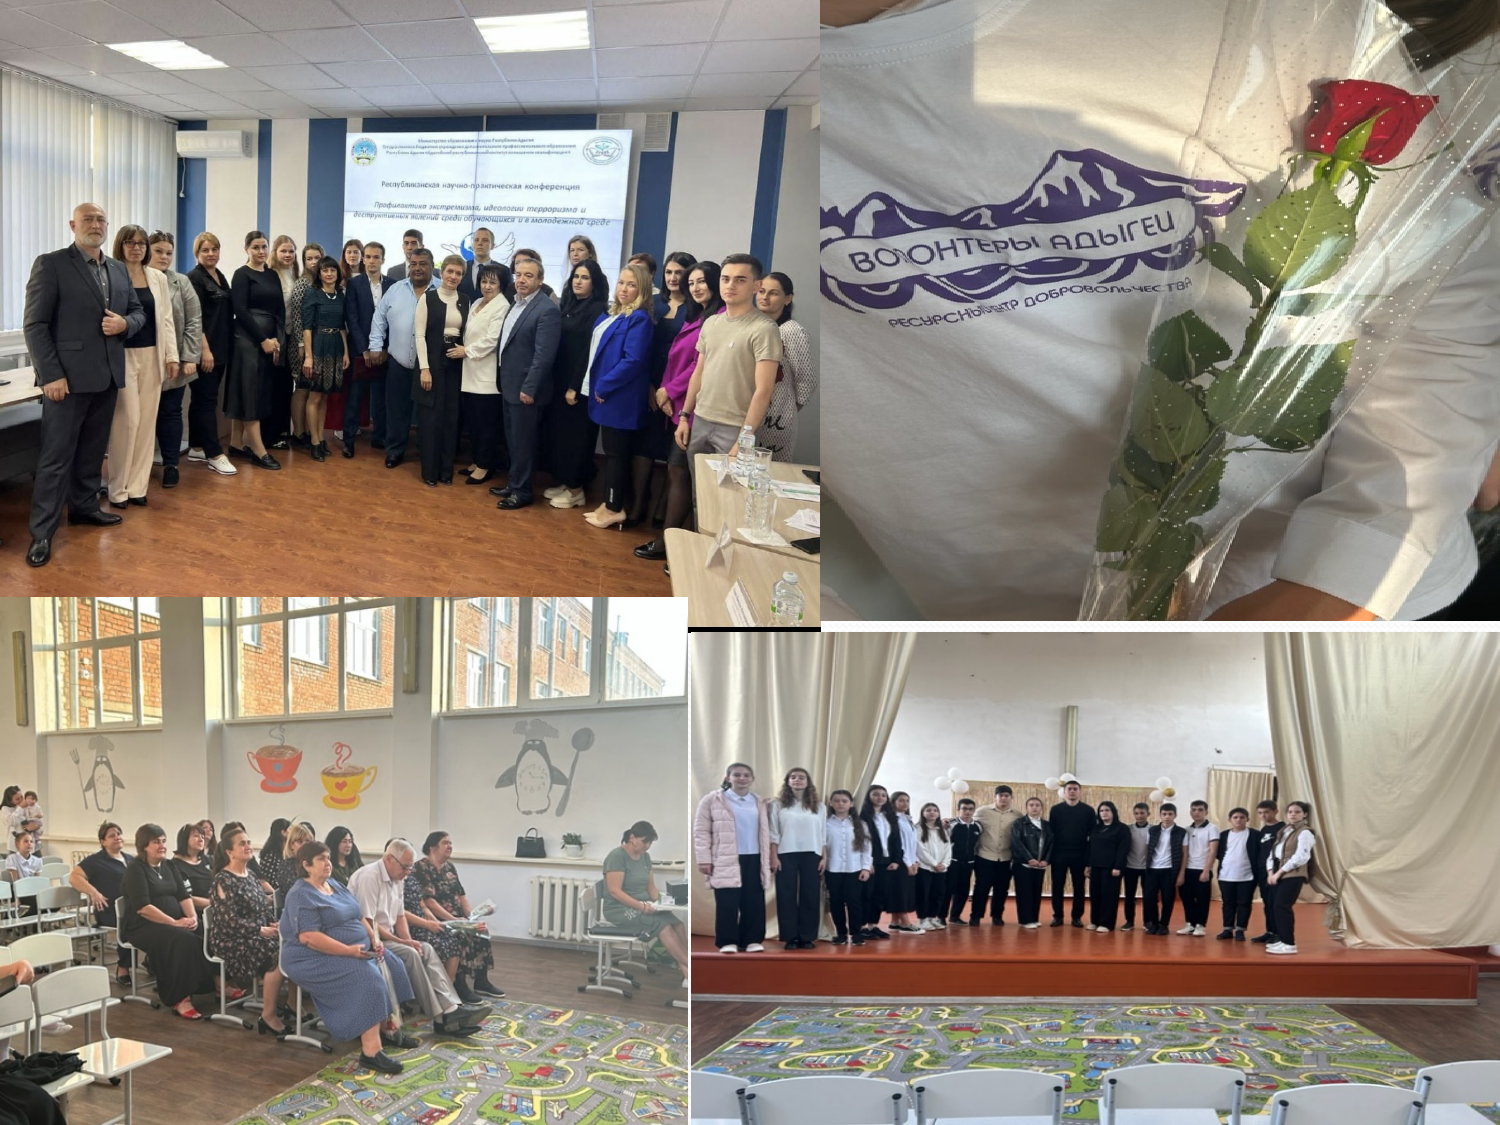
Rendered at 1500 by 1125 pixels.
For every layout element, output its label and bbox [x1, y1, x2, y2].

picture [820, 0, 1500, 622]
list [0, 0, 820, 631]
picture [692, 632, 1500, 1125]
picture [0, 597, 688, 1125]
